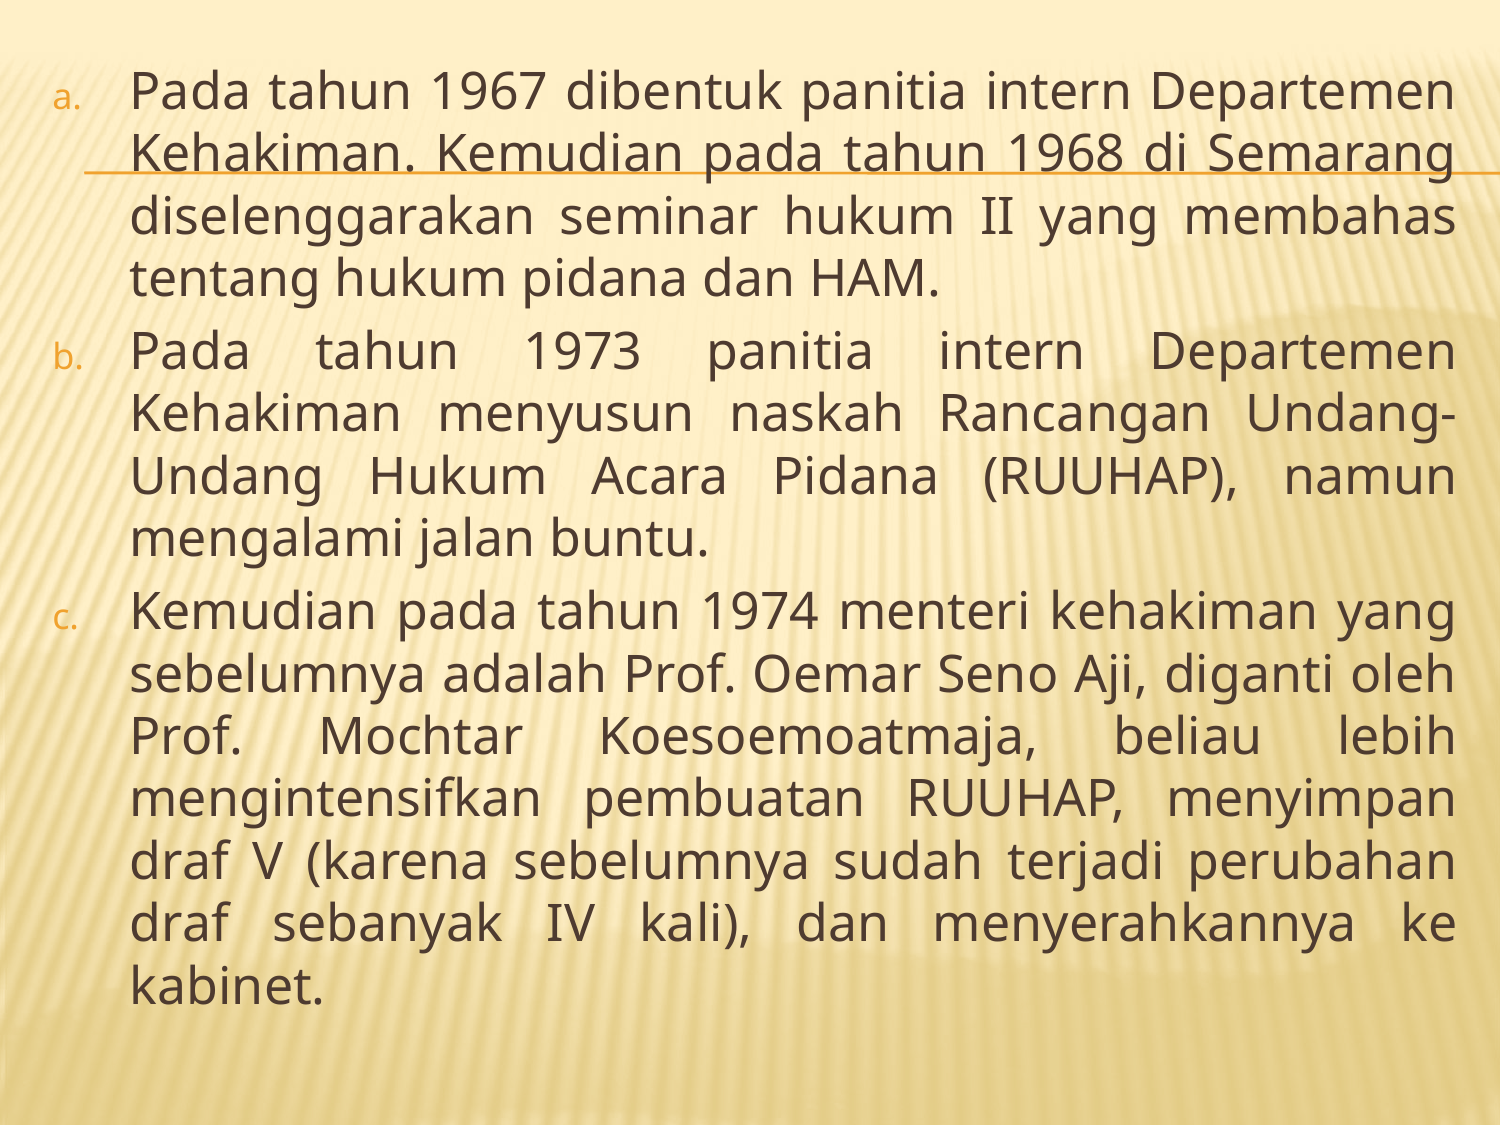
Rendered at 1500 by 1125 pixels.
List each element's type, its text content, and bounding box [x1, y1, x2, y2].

list Pada tahun 1967 dibentuk panitia intern Departemen Kehakiman. Kemudian pada tahun 1968 di Semarang diselenggarakan seminar hukum II yang membahas tentang hukum pidana dan HAM. Pada tahun 1973 panitia intern Departemen Kehakiman menyusun naskah Rancangan Undang-Undang Hukum Acara Pidana (RUUHAP), namun mengalami jalan buntu. Kemudian pada tahun 1974 menteri kehakiman yang sebelumnya adalah Prof. Oemar Seno Aji, diganti oleh Prof. Mochtar Koesoemoatmaja, beliau lebih mengintensifkan pembuatan RUUHAP, menyimpan draf V (karena sebelumnya sudah terjadi perubahan draf sebanyak IV kali), dan menyerahkannya ke kabinet. [37, 50, 1475, 1038]
